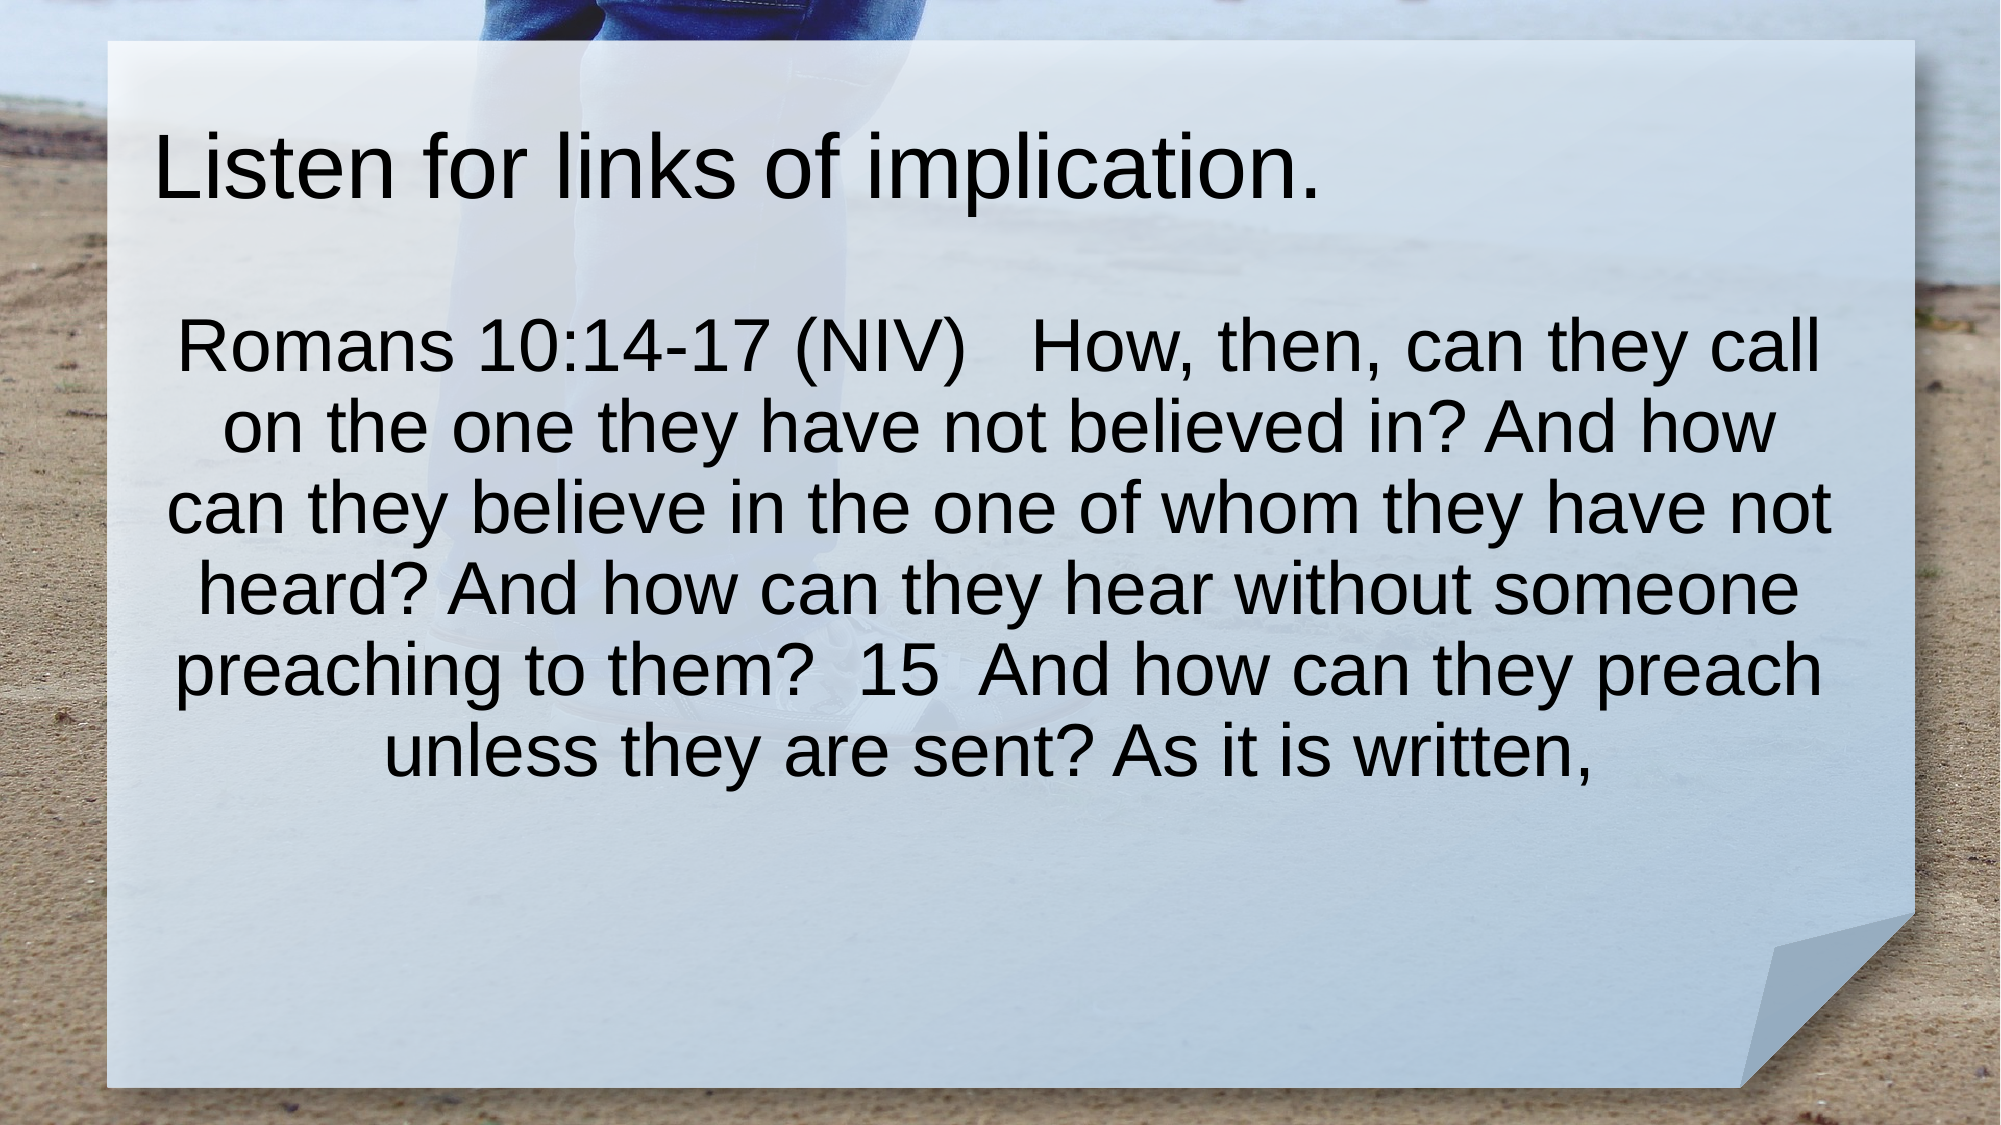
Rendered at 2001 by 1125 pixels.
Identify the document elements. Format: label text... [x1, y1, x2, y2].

picture [0, 0, 2001, 1125]
list Romans 10:14-17 (NIV) How, then, can they call on the one they have not believed in? And how can they believe in the one of whom they have not heard? And how can they hear without someone preaching to them? 15 And how can they preach unless they are sent? As it is written, [137, 299, 1863, 1014]
title Listen for links of implication. [137, 59, 1863, 278]
